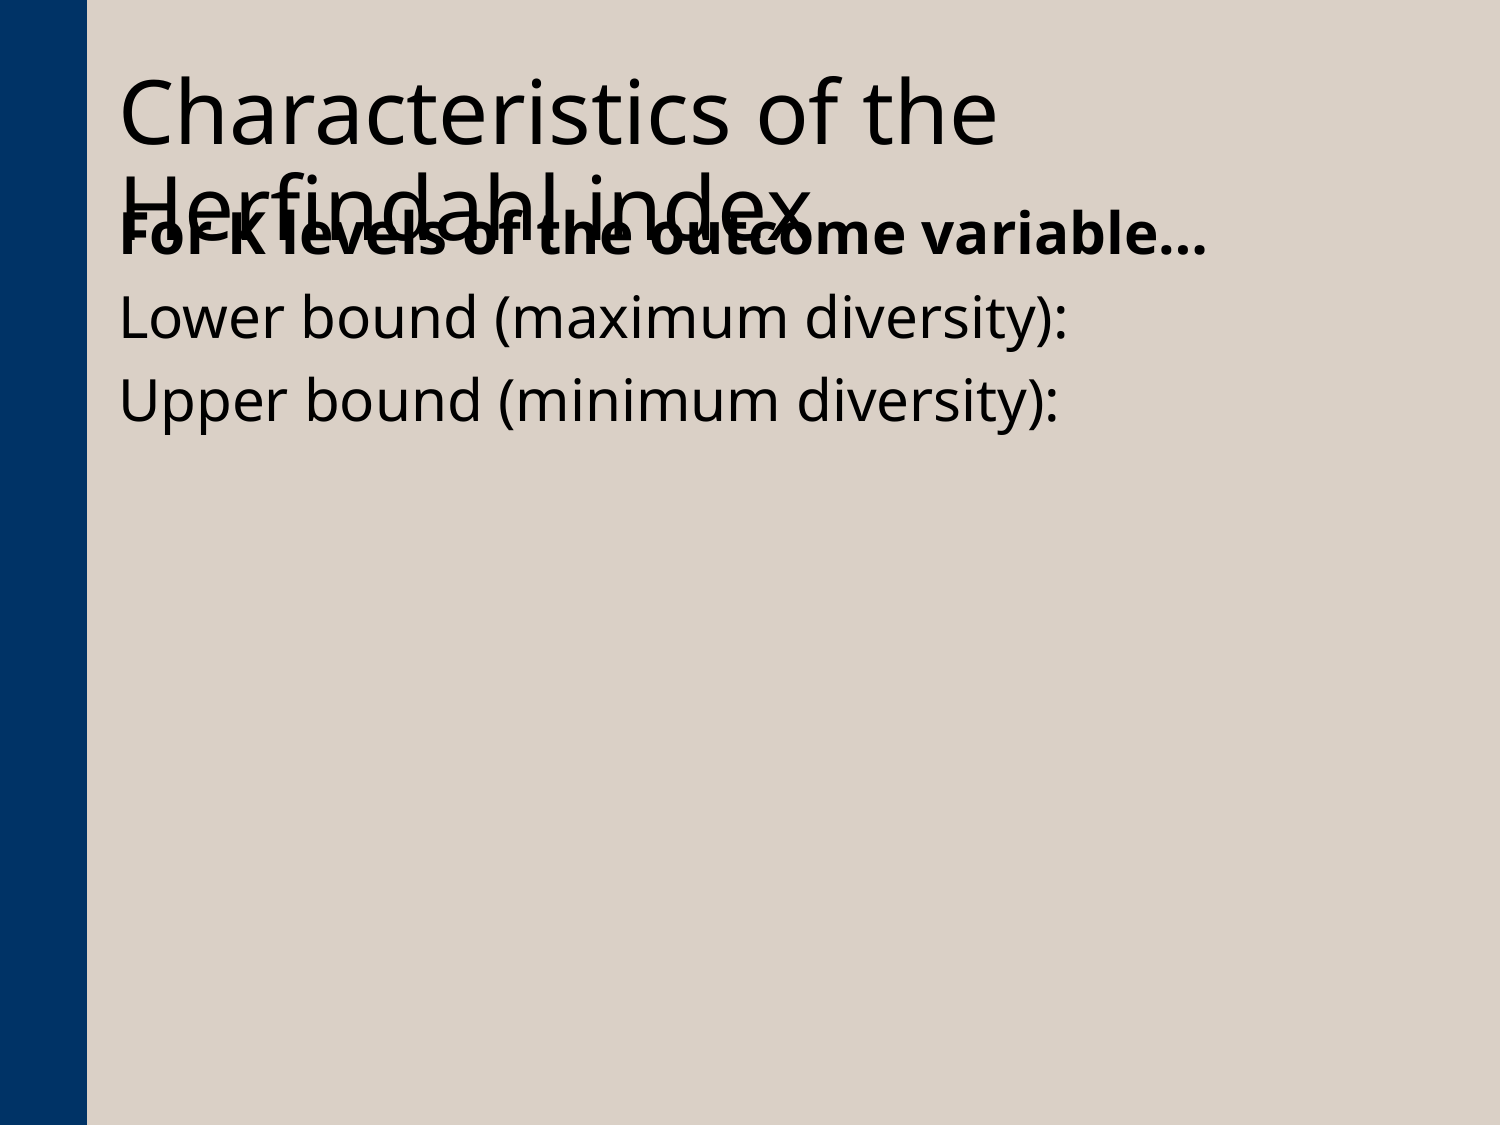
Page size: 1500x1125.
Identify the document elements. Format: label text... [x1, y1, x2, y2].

title Characteristics of the Herfindahl index [103, 59, 1397, 268]
